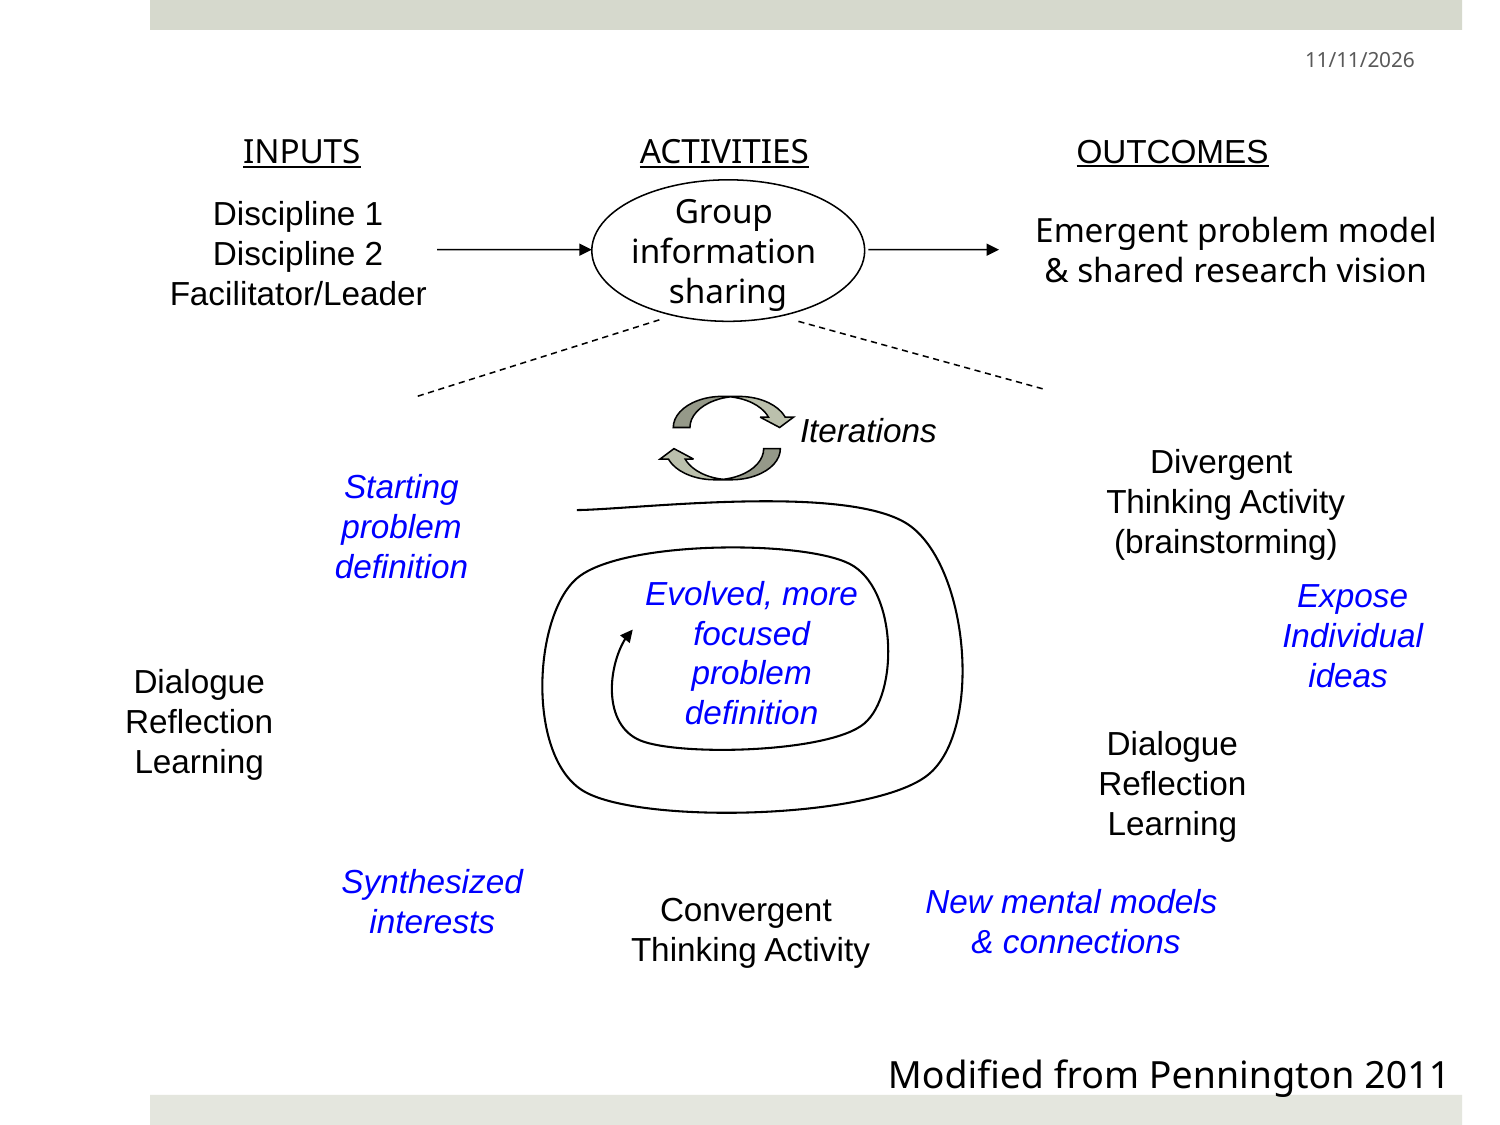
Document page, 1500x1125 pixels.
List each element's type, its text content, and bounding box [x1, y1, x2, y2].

text_box ACTIVITIES [625, 122, 824, 177]
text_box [656, 395, 797, 481]
text_box Divergent Thinking Activity (brainstorming) [1060, 432, 1392, 568]
text_box New mental models & connections [898, 872, 1254, 968]
text_box INPUTS [228, 122, 376, 177]
text_box Modified from Pennington 2011 [873, 1043, 1466, 1104]
text_box Expose Individual ideas [1267, 566, 1439, 702]
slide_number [1079, 30, 1430, 91]
text_box Emergent problem model & shared research vision [1012, 201, 1460, 297]
text_box Discipline 1 Discipline 2 Facilitator/Leader [140, 185, 456, 320]
text_box Group information sharing [591, 179, 865, 322]
text_box Iterations [797, 402, 986, 457]
text_box Dialogue Reflection Learning [110, 653, 289, 788]
text_box Synthesized interests [326, 853, 539, 948]
text_box OUTCOMES [1061, 122, 1284, 177]
text_box Convergent Thinking Activity [603, 881, 898, 976]
text_box [437, 243, 592, 256]
text_box [868, 243, 1000, 256]
text_box Dialogue Reflection Learning [1083, 714, 1262, 850]
text_box [541, 500, 964, 814]
text_box Evolved, more focused problem definition [618, 564, 885, 739]
text_box Starting problem definition [259, 457, 544, 593]
